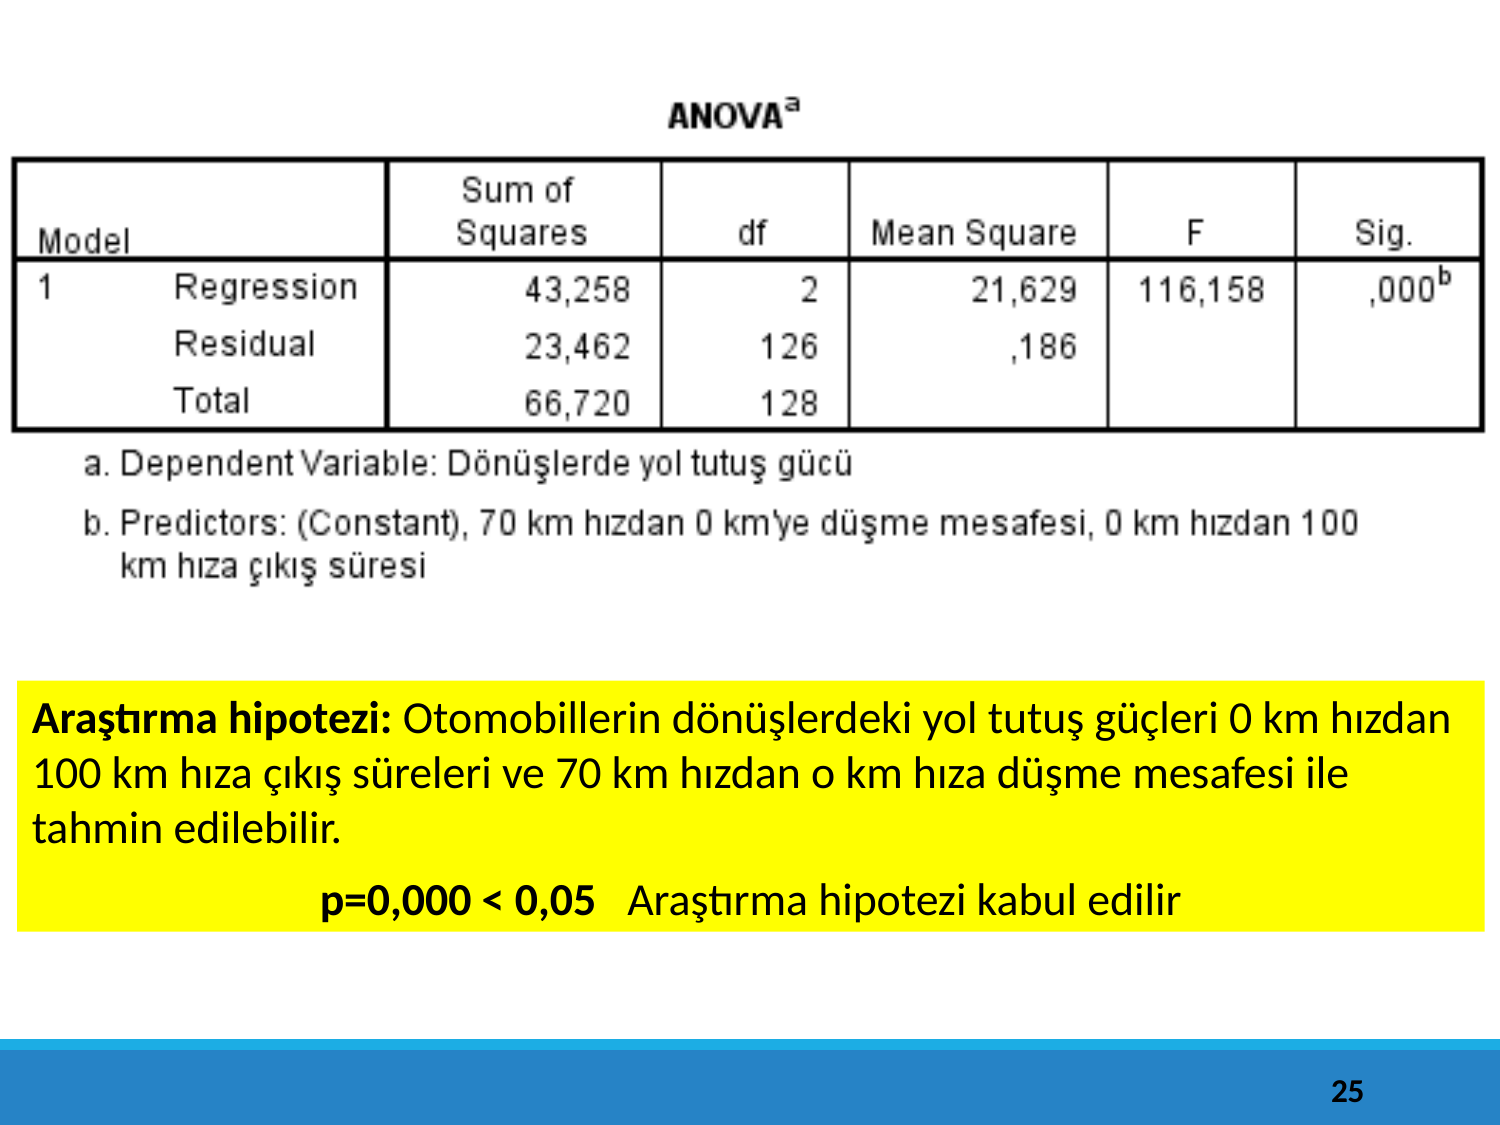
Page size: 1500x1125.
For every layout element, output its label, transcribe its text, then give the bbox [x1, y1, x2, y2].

picture [1, 77, 1500, 611]
slide_number 25 [1218, 1059, 1380, 1120]
text_box Araştırma hipotezi: Otomobillerin dönüşlerdeki yol tutuş güçleri 0 km hızdan 100 km hıza çıkış süreleri ve 70 km hızdan o km hıza düşme mesafesi ile tahmin edilebilir. p=0,000 < 0,05 Araştırma hipotezi kabul edilir [17, 680, 1485, 932]
